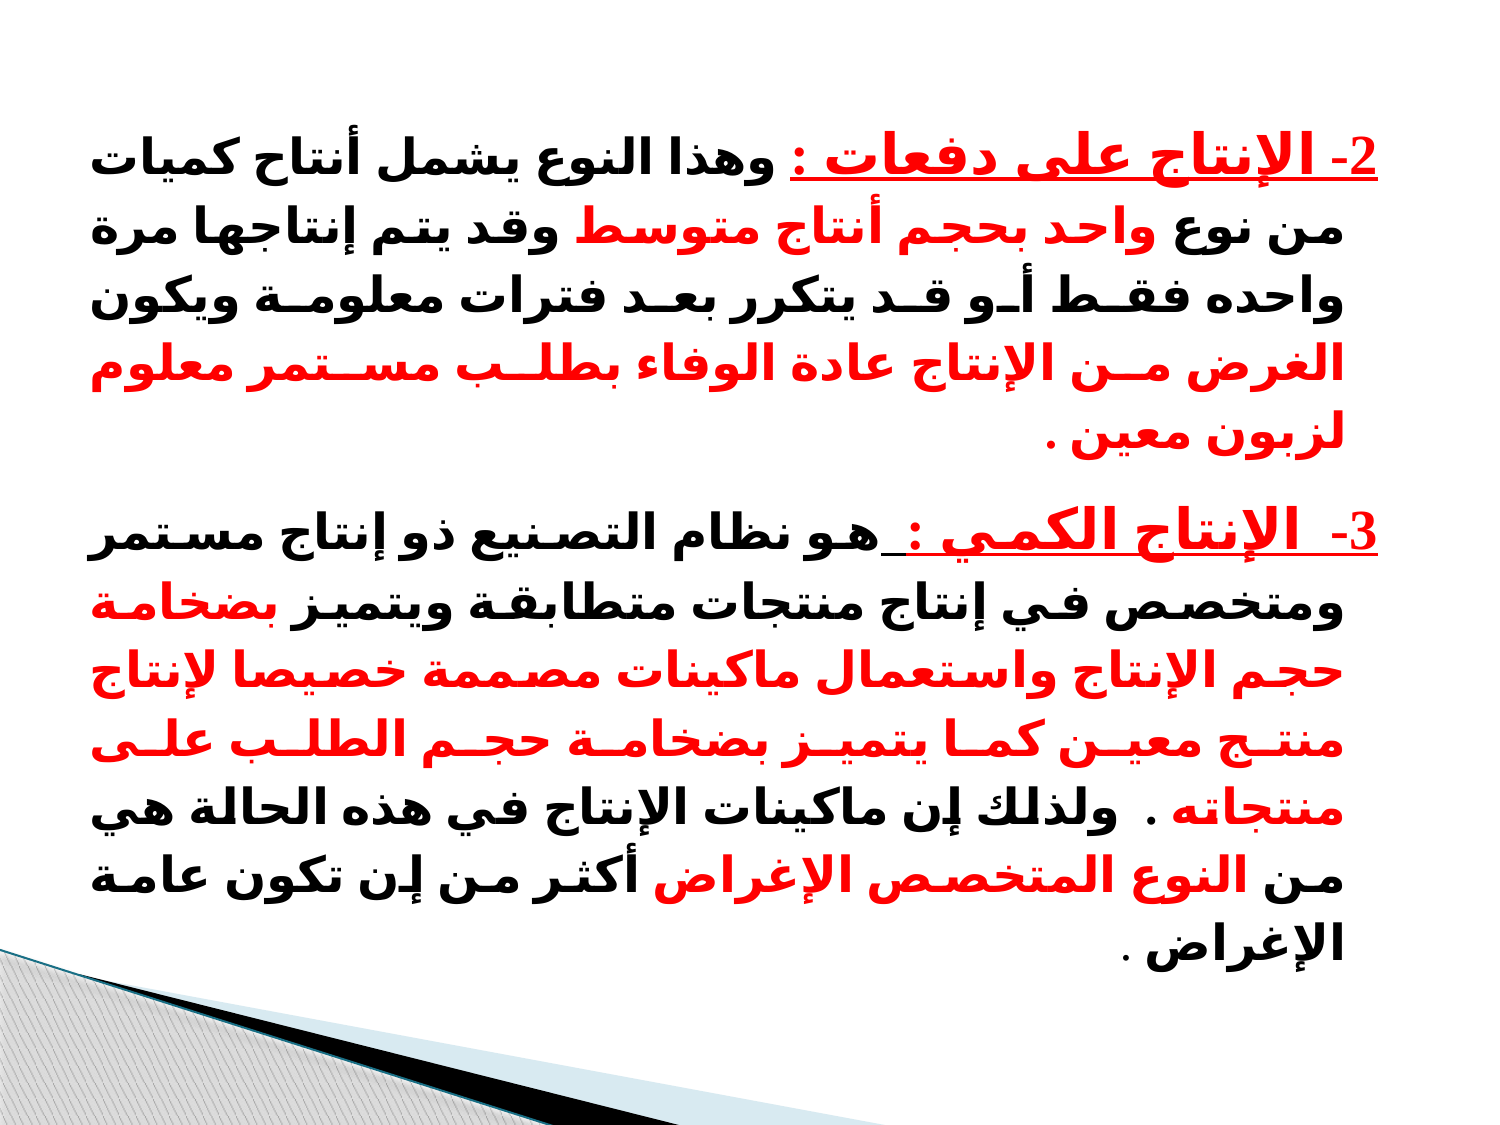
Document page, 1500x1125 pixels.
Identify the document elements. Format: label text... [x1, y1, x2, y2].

list 2- الإنتاج على دفعات : وهذا النوع يشمل أنتاح كميات من نوع واحد بحجم أنتاج متوسط وقد يتم إنتاجها مرة واحده فقط أو قد يتكرر بعد فترات معلومة ويكون الغرض من الإنتاج عادة الوفاء بطلب مستمر معلوم لزبون معين . 3- الإنتاج الكمي : هو نظام التصنيع ذو إنتاج مستمر ومتخصص في إنتاج منتجات متطابقة ويتميز بضخامة حجم الإنتاج واستعمال ماكينات مصممة خصيصا لإنتاج منتج معين كما يتميز بضخامة حجم الطلب على منتجاته . ولذلك إن ماكينات الإنتاج في هذه الحالة هي من النوع المتخصص الإغراض أكثر من إن تكون عامة الإغراض . [75, 99, 1425, 986]
